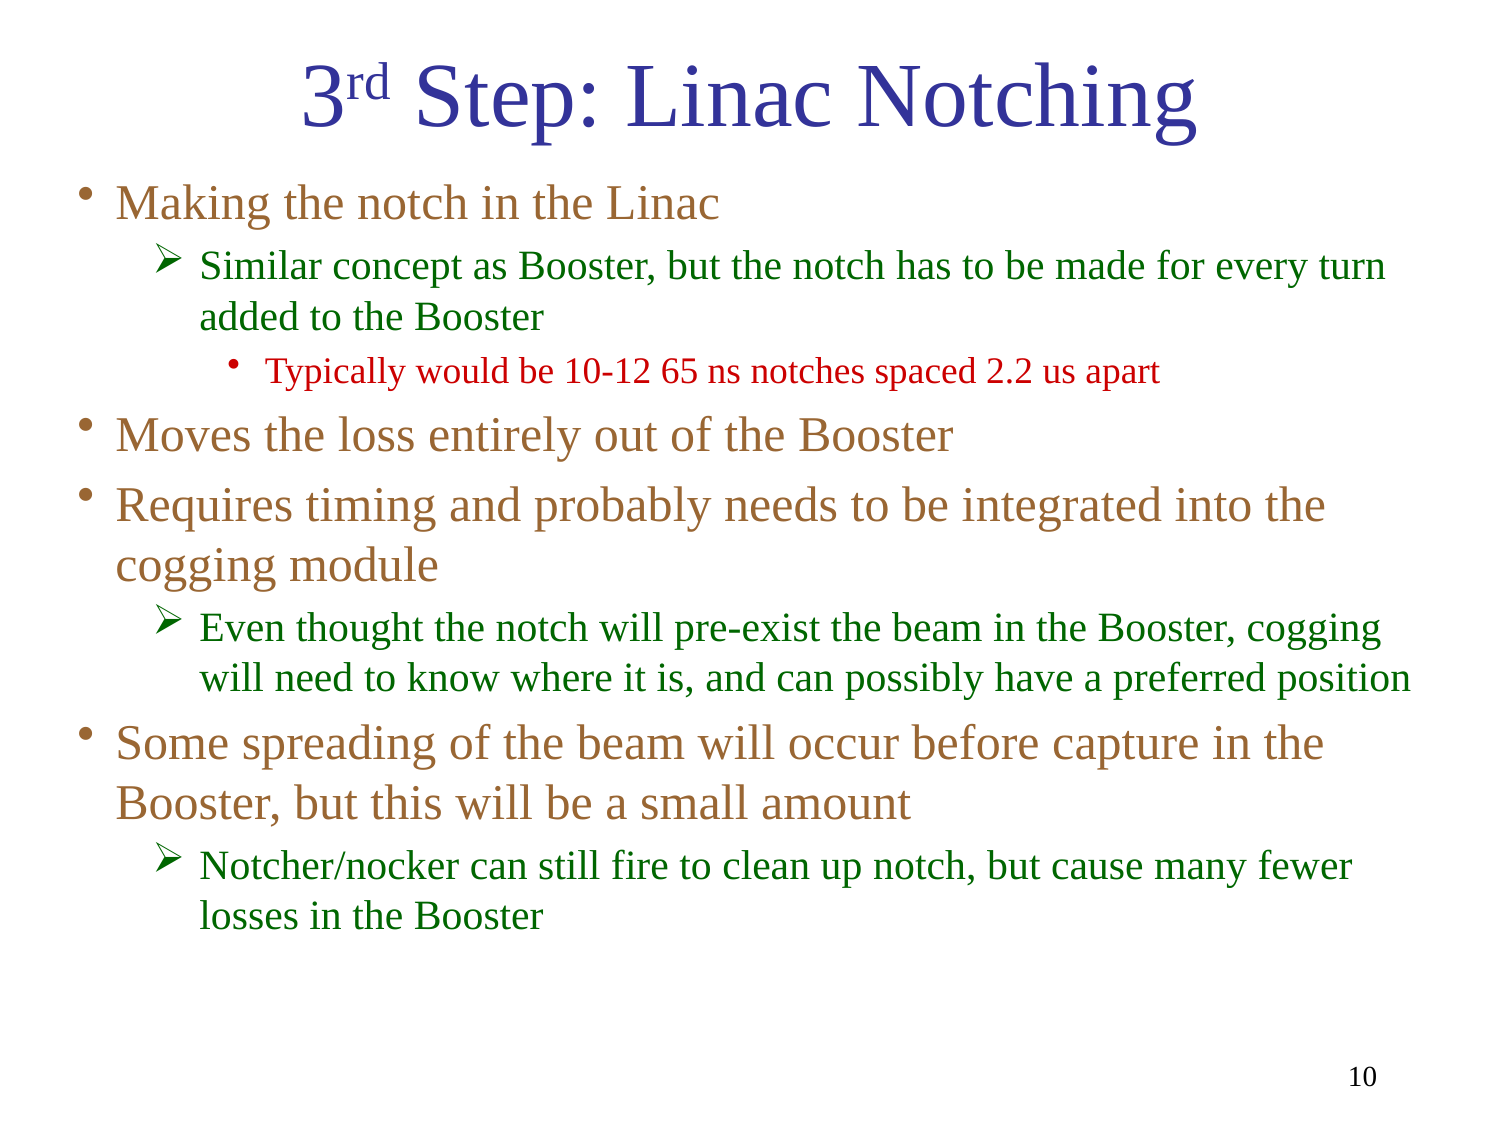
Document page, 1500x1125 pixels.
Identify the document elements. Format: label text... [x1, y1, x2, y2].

title 3rd Step: Linac Notching [74, 24, 1426, 156]
list Making the notch in the Linac Similar concept as Booster, but the notch has to be made for every turn added to the Booster Typically would be 10-12 65 ns notches spaced 2.2 us apart Moves the loss entirely out of the Booster Requires timing and probably needs to be integrated into the cogging module Even thought the notch will pre-exist the beam in the Booster, cogging will need to know where it is, and can possibly have a preferred position Some spreading of the beam will occur before capture in the Booster, but this will be a small amount Notcher/nocker can still fire to clean up notch, but cause many fewer losses in the Booster [62, 162, 1438, 1006]
